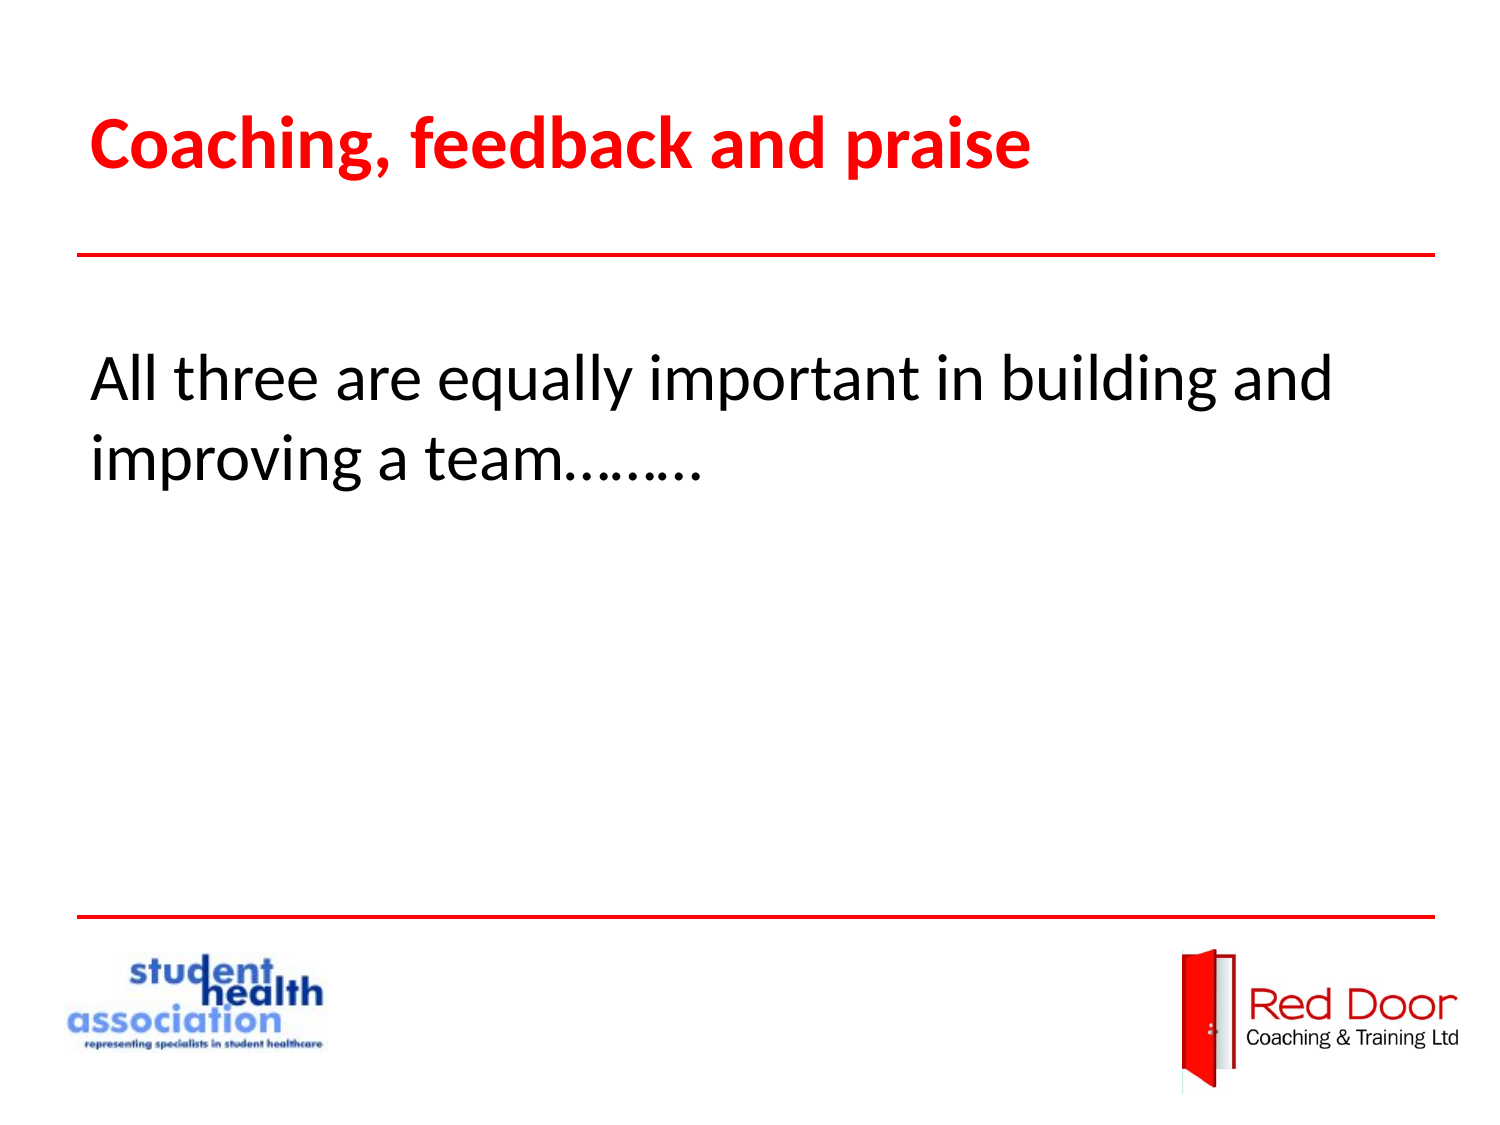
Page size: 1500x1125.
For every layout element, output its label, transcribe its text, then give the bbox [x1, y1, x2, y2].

picture [1182, 949, 1459, 1094]
picture [64, 952, 328, 1053]
list All three are equally important in building and improving a team……… [75, 326, 1425, 906]
title Coaching, feedback and praise [75, 45, 1425, 233]
